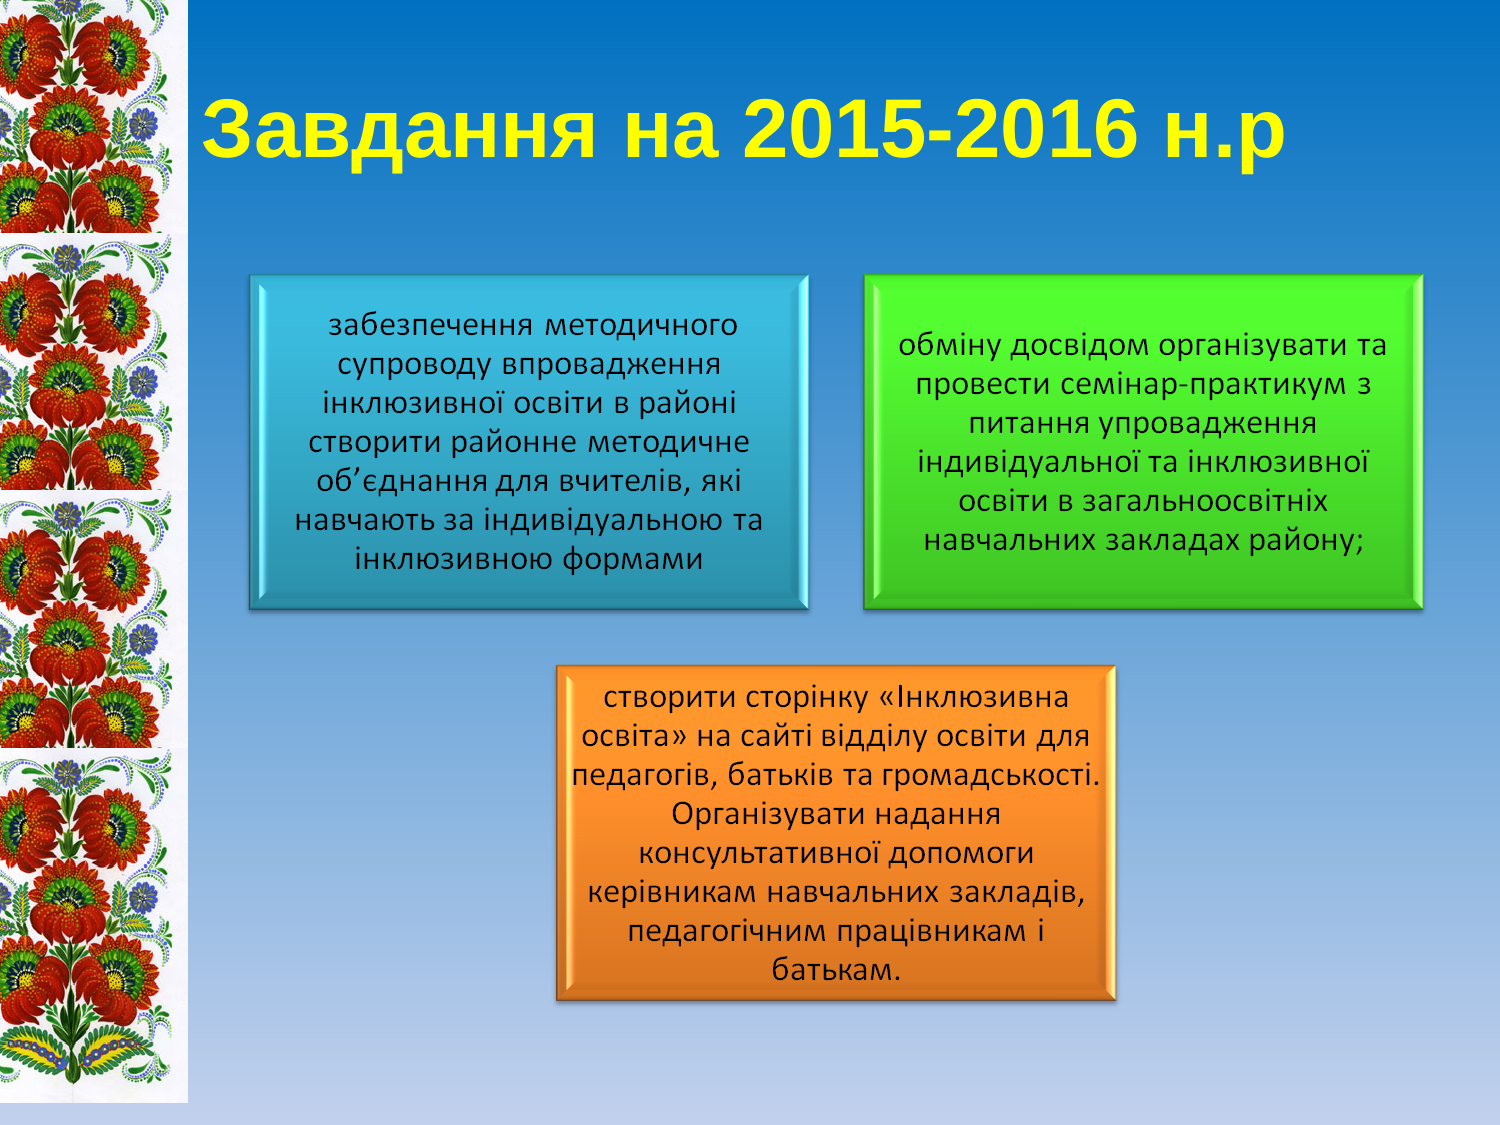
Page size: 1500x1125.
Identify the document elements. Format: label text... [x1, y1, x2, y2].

text_box Завдання на 2015-2016 н.р [194, 66, 1309, 183]
picture [0, 0, 189, 1104]
picture [239, 227, 1433, 1049]
